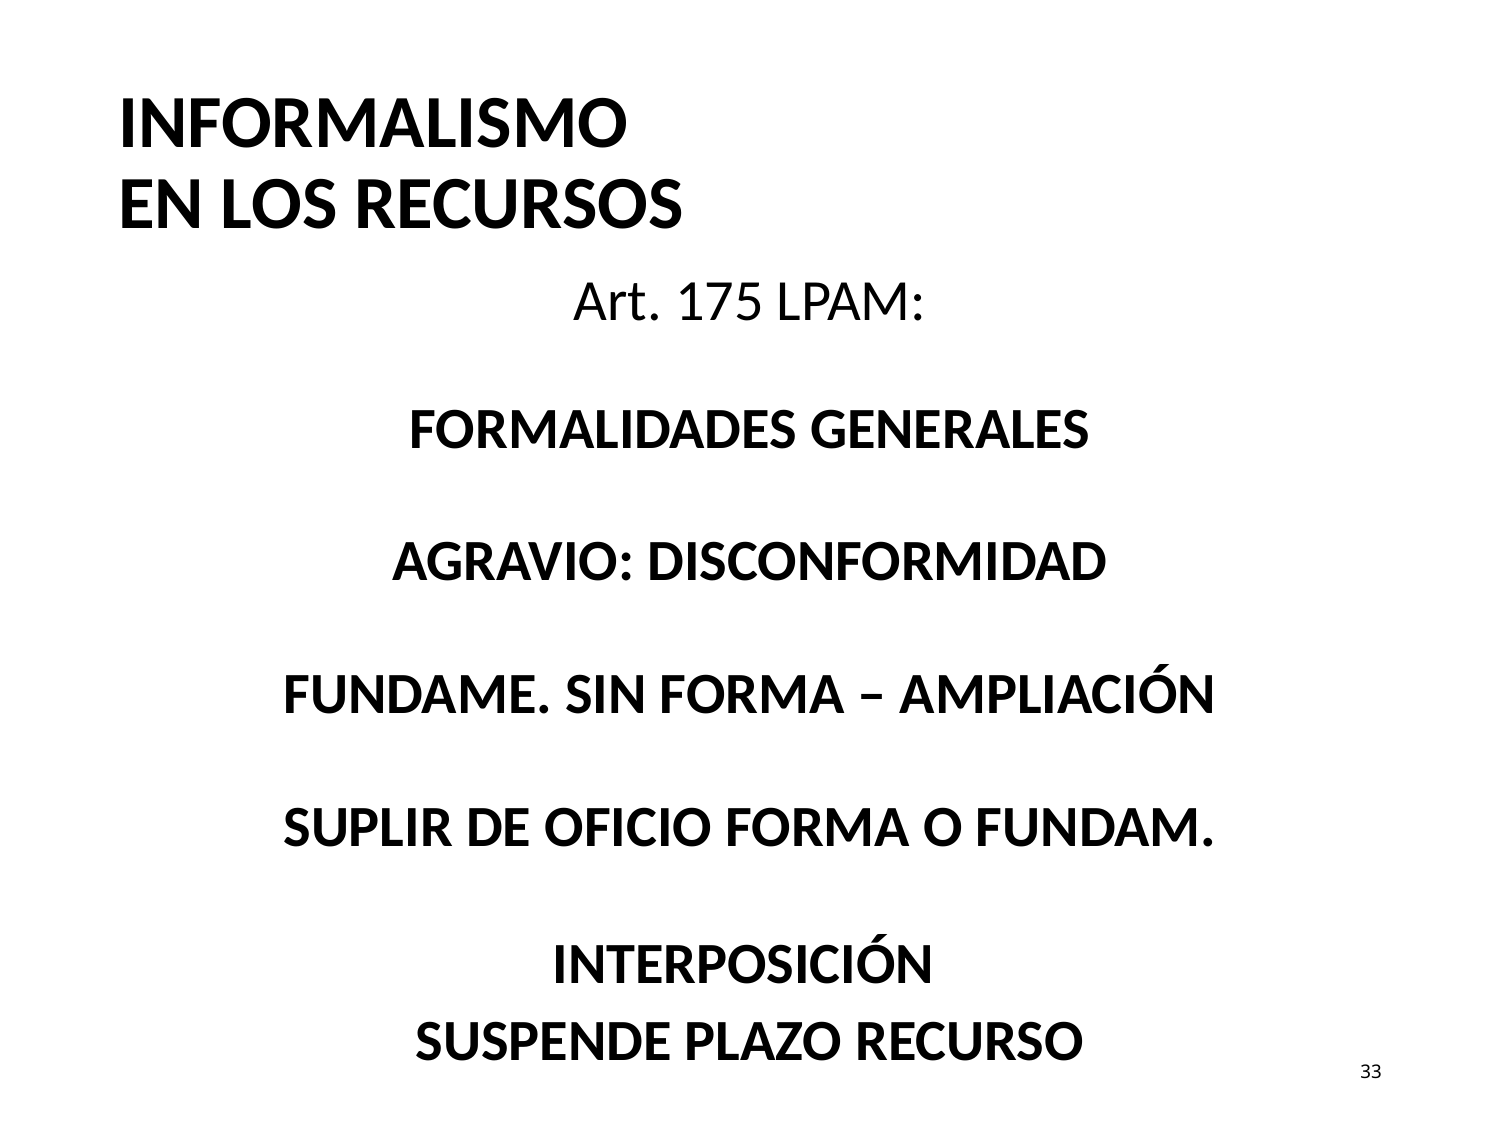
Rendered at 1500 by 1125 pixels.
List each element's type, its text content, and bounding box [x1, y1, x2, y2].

list Art. 175 LPAM: FORMALIDADES GENERALES AGRAVIO: DISCONFORMIDAD FUNDAME. SIN FORMA – AMPLIACIÓN SUPLIR DE OFICIO FORMA O FUNDAM. INTERPOSICIÓN SUSPENDE PLAZO RECURSO [0, 262, 1500, 1125]
text_box 33 [1059, 1042, 1397, 1103]
title INFORMALISMO EN LOS RECURSOS [103, 59, 1397, 262]
